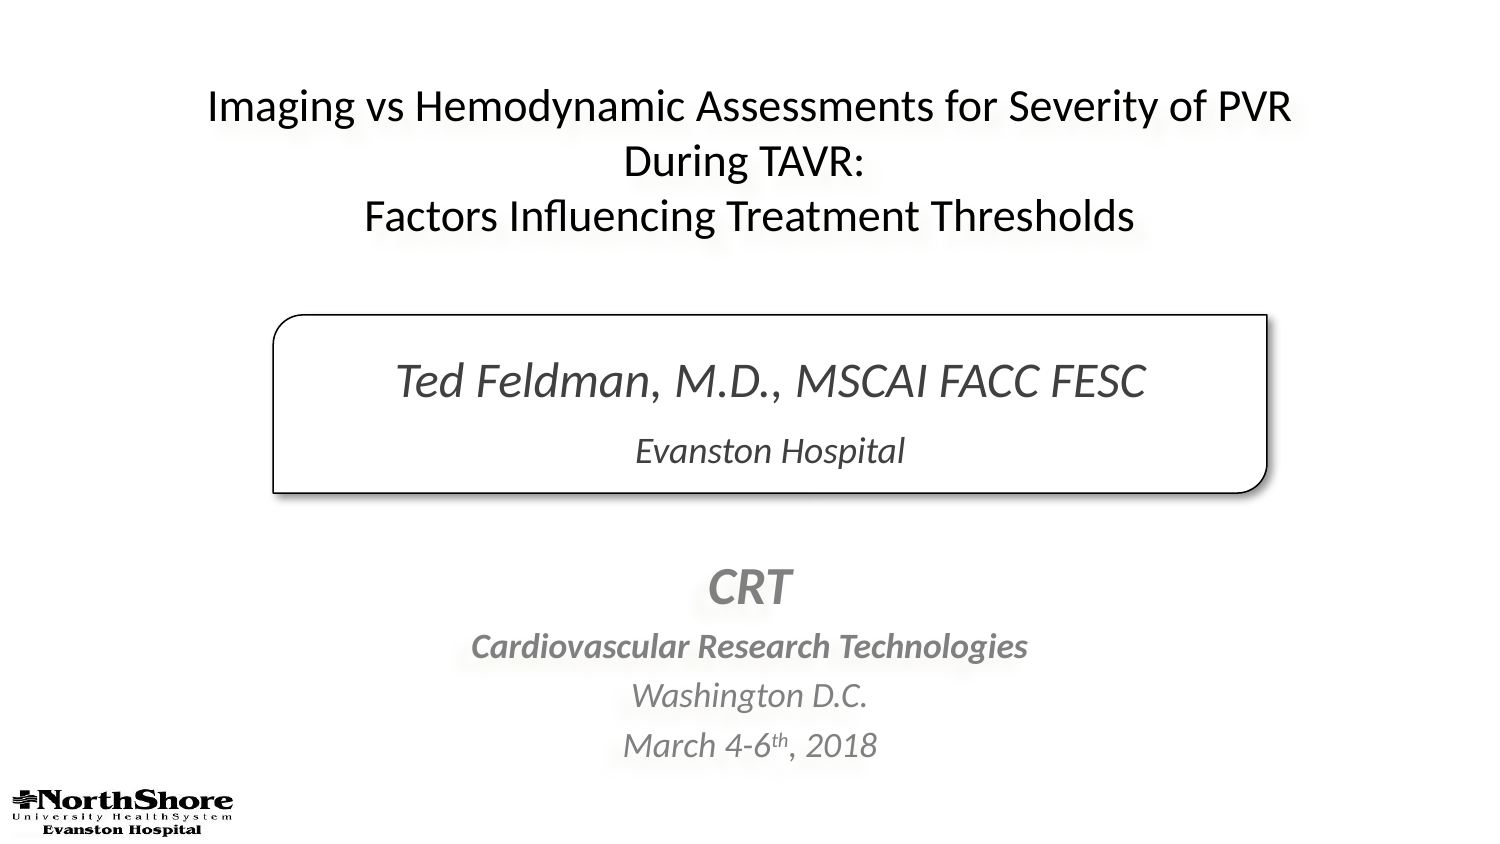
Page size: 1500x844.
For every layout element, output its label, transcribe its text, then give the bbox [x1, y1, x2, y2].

subtitle CRT Cardiovascular Research Technologies Washington D.C. March 4-6th, 2018 [187, 543, 1313, 774]
title Imaging vs Hemodynamic Assessments for Severity of PVR During TAVR: Factors Influencing Treatment Thresholds [187, 67, 1313, 249]
text_box Ted Feldman, M.D., MSCAI FACC FESC Evanston Hospital [280, 339, 1261, 479]
text_box [273, 314, 1267, 494]
picture [12, 789, 233, 838]
